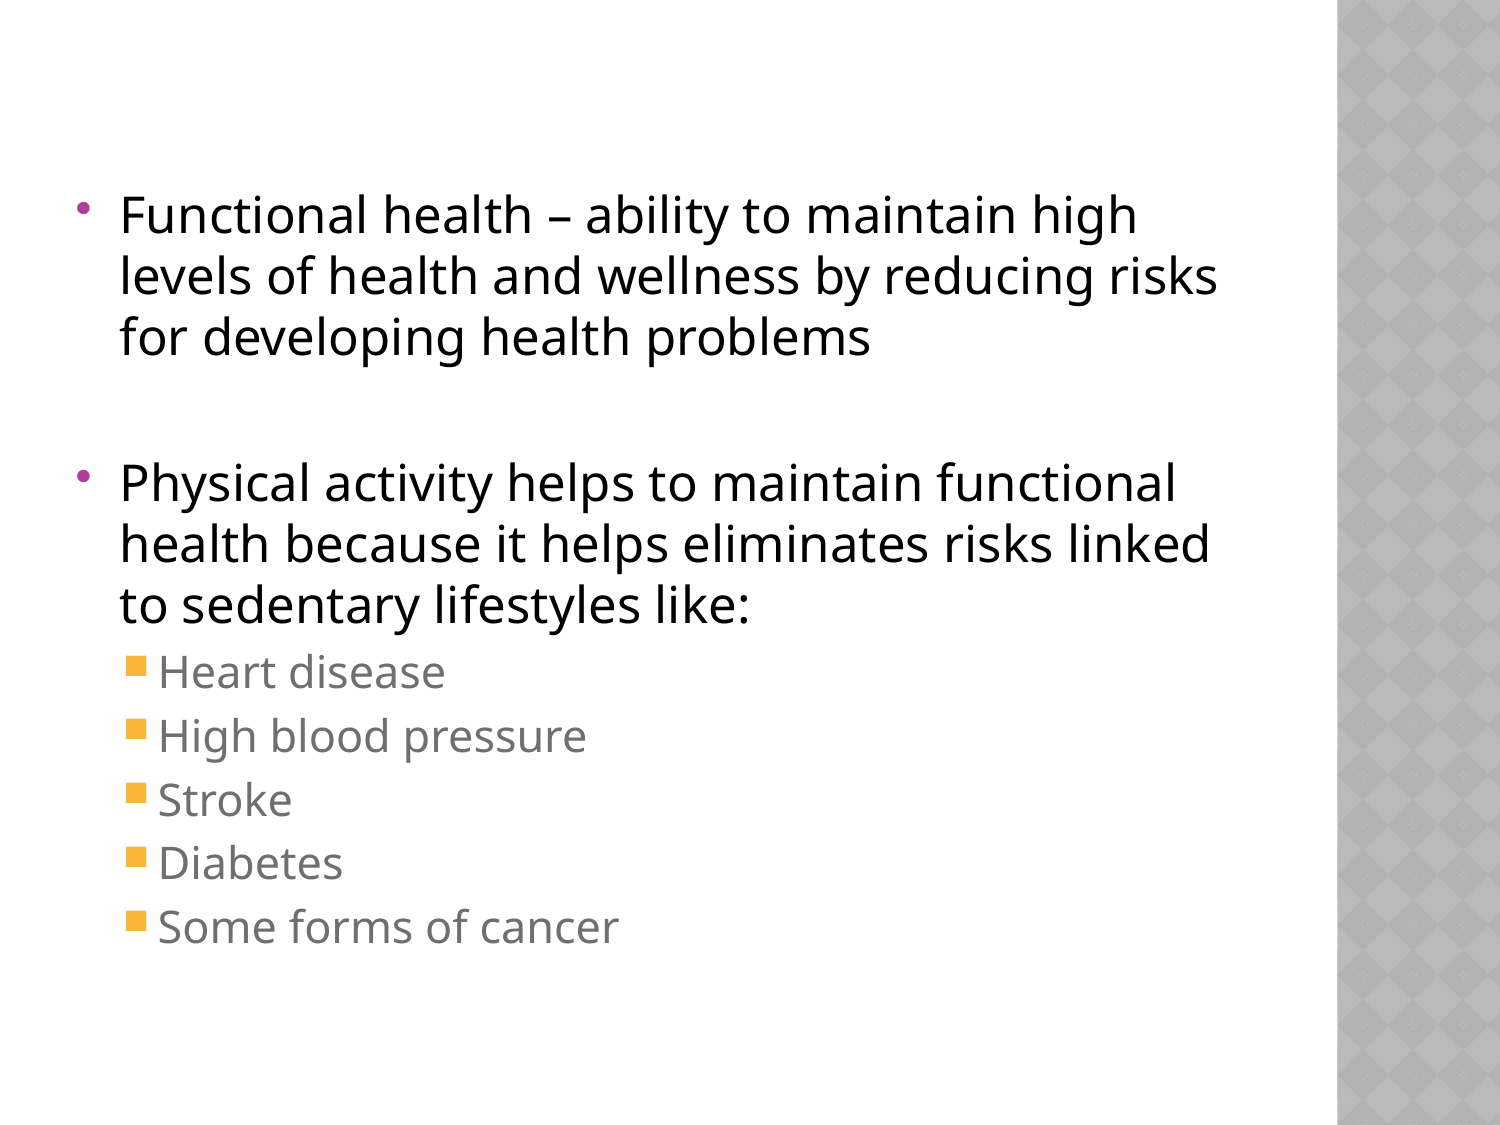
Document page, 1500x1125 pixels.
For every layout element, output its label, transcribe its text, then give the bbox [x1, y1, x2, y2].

list Functional health – ability to maintain high levels of health and wellness by reducing risks for developing health problems Physical activity helps to maintain functional health because it helps eliminates risks linked to sedentary lifestyles like: Heart disease High blood pressure Stroke Diabetes Some forms of cancer [62, 174, 1250, 970]
